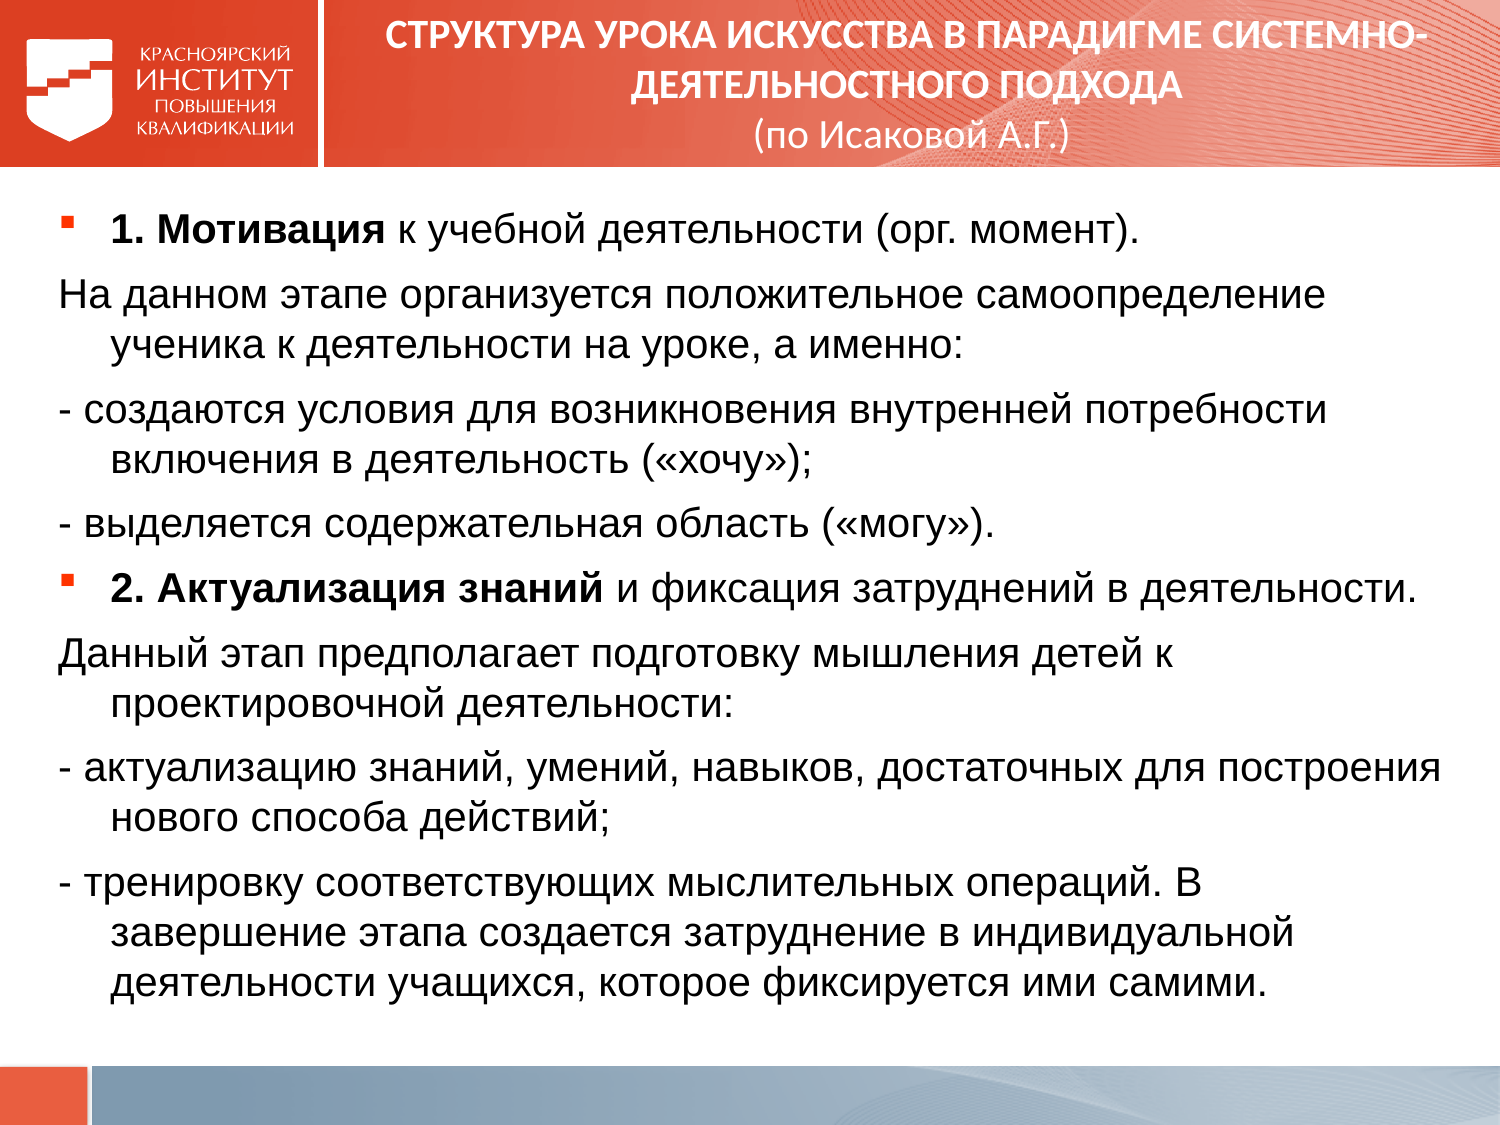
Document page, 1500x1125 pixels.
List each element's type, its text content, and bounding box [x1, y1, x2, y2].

list 1. Мотивация к учебной деятельности (орг. момент). На данном этапе организуется положительное самоопределение ученика к деятельности на уроке, а именно: - создаются условия для возникновения внутренней потребности включения в деятельность («хочу»); - выделяется содержательная область («могу»). 2. Актуализация знаний и фиксация затруднений в деятельности. Данный этап предполагает подготовку мышления детей к проектировочной деятельности: - актуализацию знаний, умений, навыков, достаточных для построения нового способа действий; - тренировку соответствующих мыслительных операций. В завершение этапа создается затруднение в индивидуальной деятельности учащихся, которое фиксируется ими самими. [42, 194, 1467, 957]
picture [0, 0, 318, 167]
title СТРУКТУРА УРОКА ИСКУССТВА В ПАРАДИГМЕ СИСТЕМНО-ДЕЯТЕЛЬНОСТНОГО ПОДХОДА (по Исаковой А.Г.) [333, 6, 1481, 158]
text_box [744, 204, 749, 592]
picture [324, 0, 1500, 167]
